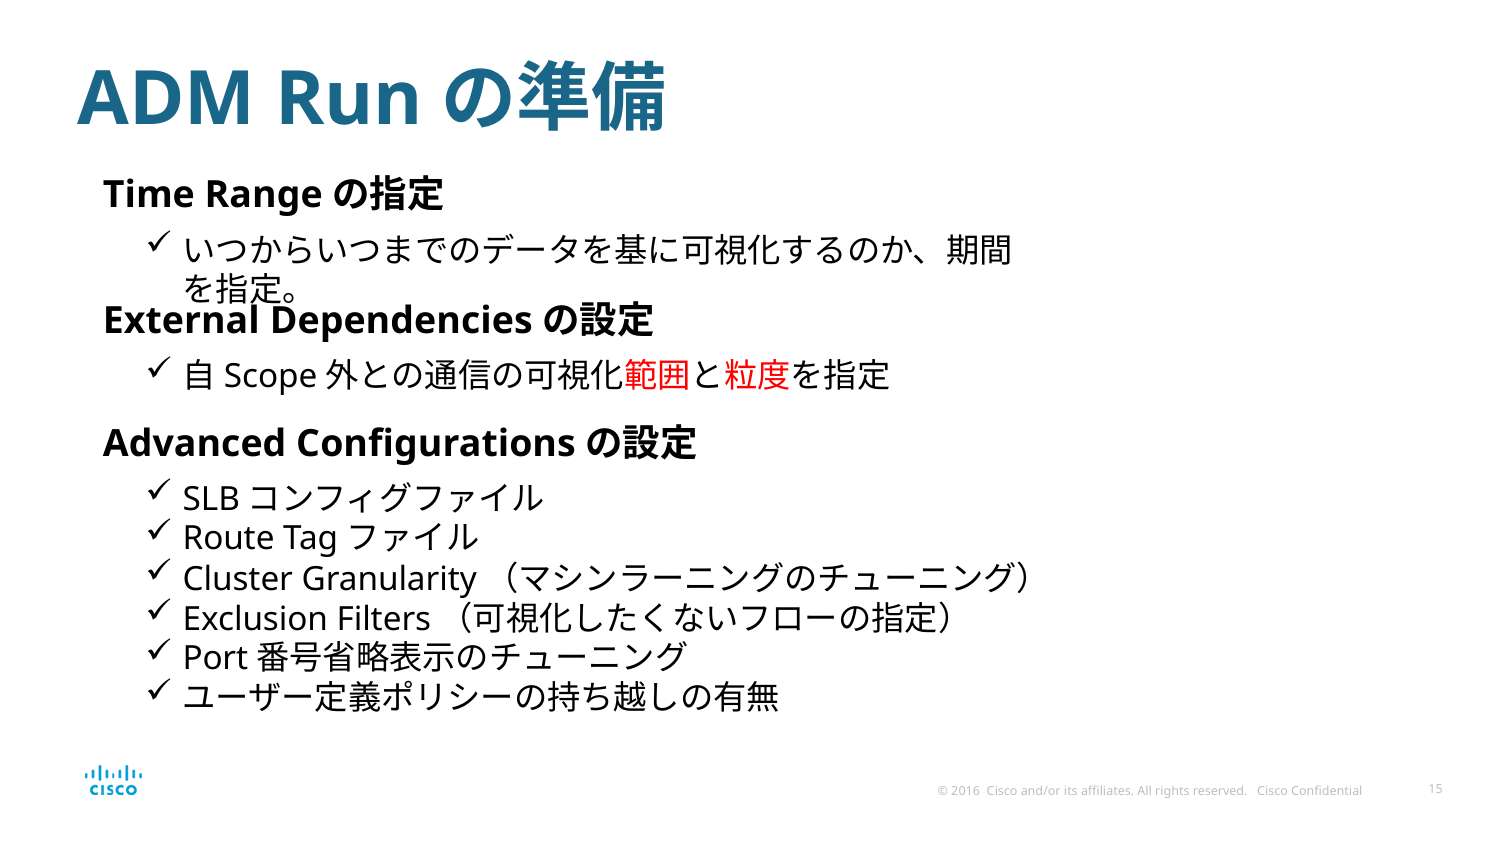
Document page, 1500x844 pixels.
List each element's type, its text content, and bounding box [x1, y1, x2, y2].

title ADM Runの準備 [63, 42, 1432, 163]
picture [78, 758, 148, 803]
text_box 自Scope外との通信の可視化範囲と粒度を指定 [130, 346, 1049, 402]
text_box External Dependenciesの設定 [88, 288, 724, 349]
text_box いつからいつまでのデータを基に可視化するのか、期間を指定。 [130, 221, 1049, 316]
text_box Time Rangeの指定 [88, 163, 579, 223]
text_box SLBコンフィグファイル Route Tagファイル Cluster Granularity（マシンラーニングのチューニング） Exclusion Filters（可視化したくないフローの指定） Port番号省略表示のチューニング ユーザー定義ポリシーの持ち越しの有無 [130, 469, 1294, 724]
text_box Advanced Configurationsの設定 [88, 411, 879, 471]
